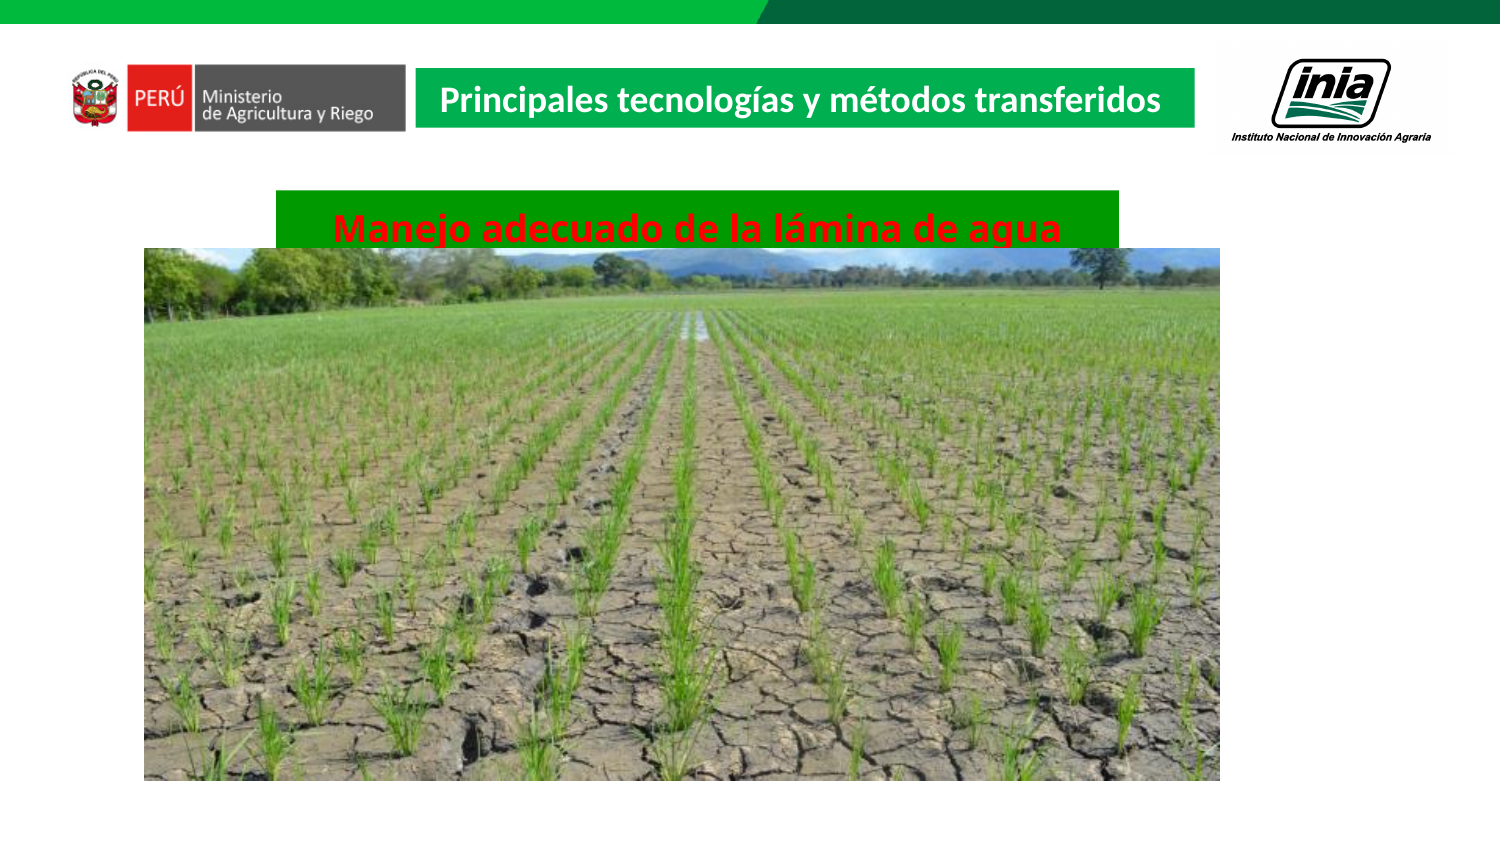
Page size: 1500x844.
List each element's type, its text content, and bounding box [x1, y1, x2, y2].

picture [0, 0, 1500, 24]
picture [143, 248, 1220, 781]
picture [1209, 40, 1454, 155]
title Manejo adecuado de la lámina de agua [276, 190, 1119, 247]
picture [60, 62, 408, 134]
text_box Principales tecnologías y métodos transferidos [415, 68, 1195, 128]
